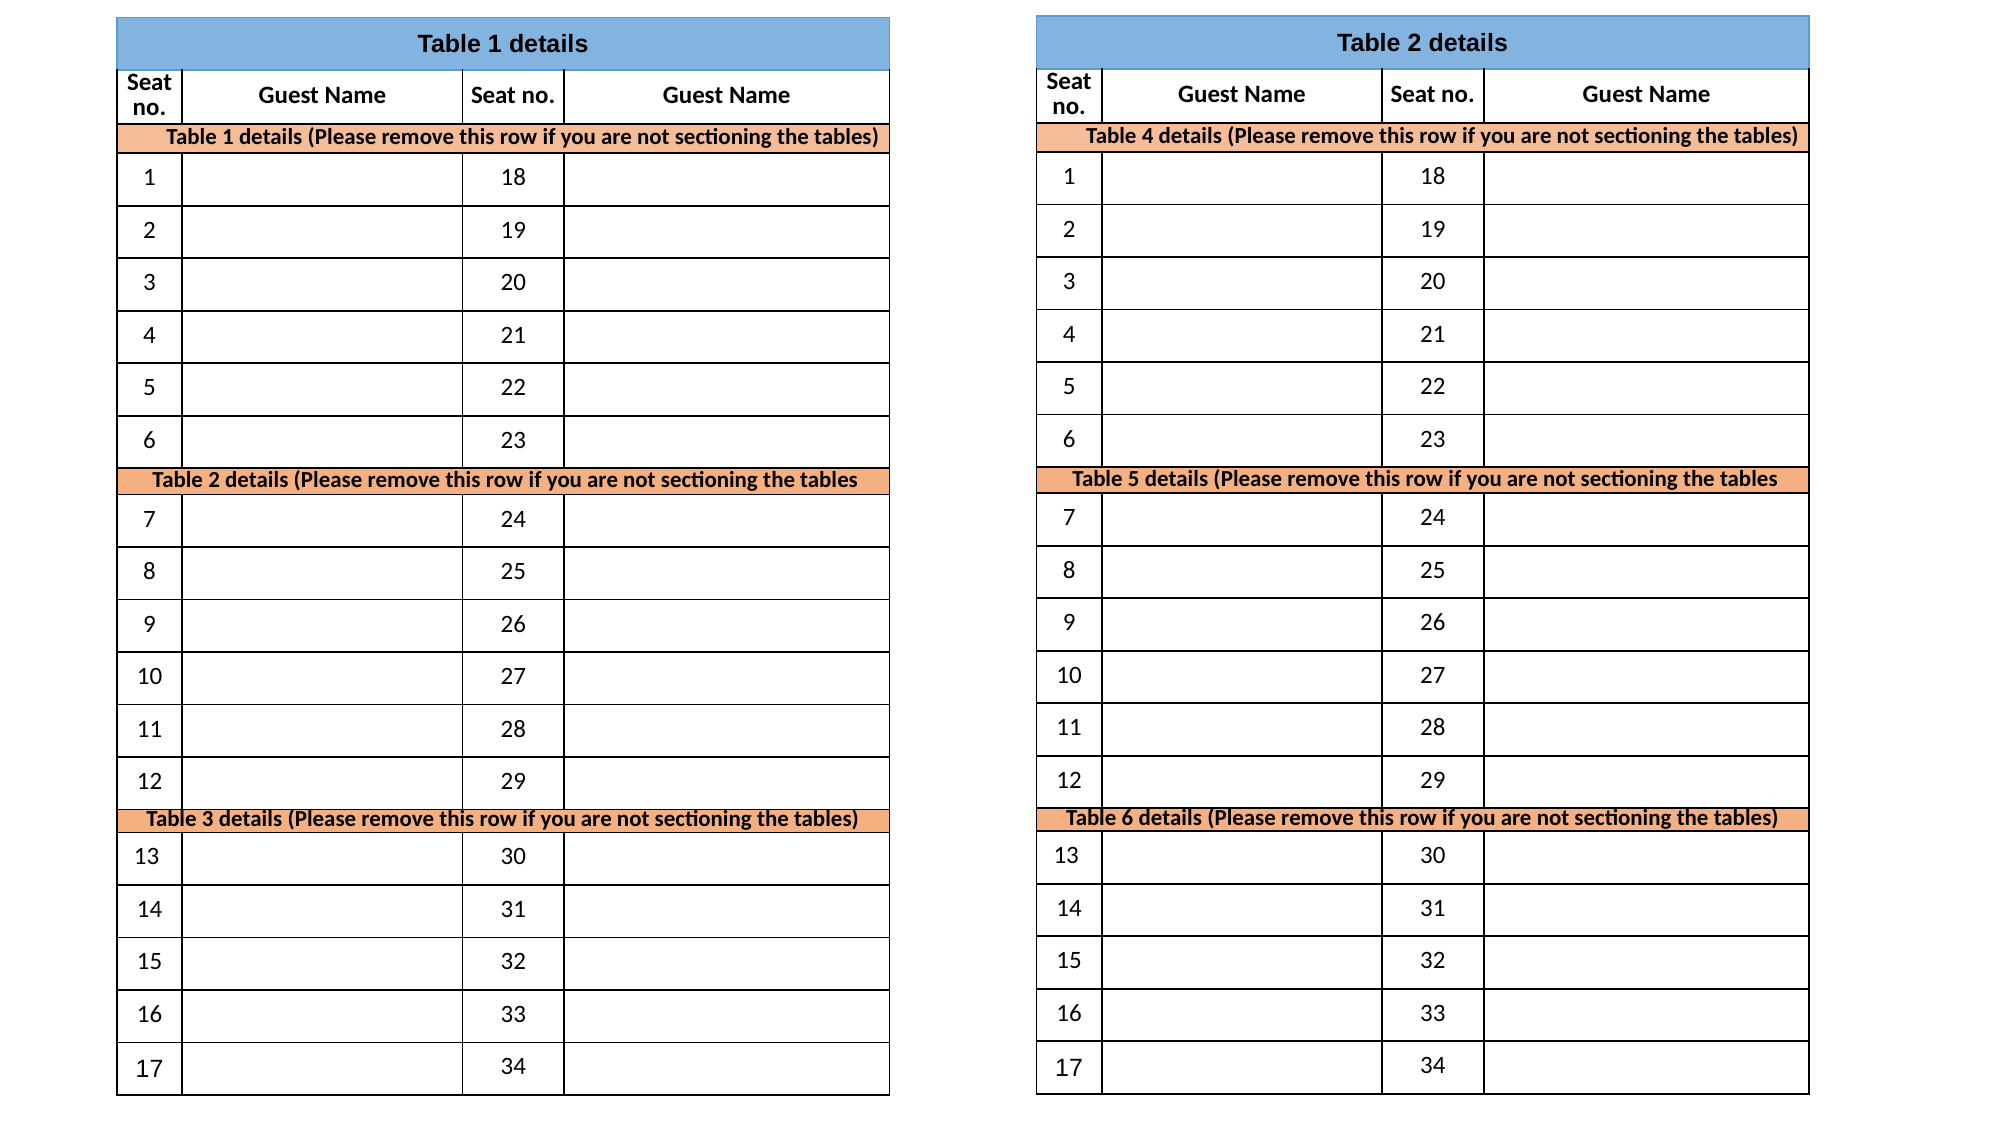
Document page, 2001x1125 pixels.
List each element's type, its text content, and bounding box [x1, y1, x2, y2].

table_cell [1485, 153, 1808, 204]
table_cell 12 [1037, 757, 1101, 807]
table_cell [565, 548, 889, 599]
table_cell [1485, 1042, 1808, 1093]
table_cell 33 [463, 991, 563, 1042]
table_cell Seat no. [1383, 70, 1483, 122]
table_cell 23 [463, 417, 563, 467]
table_cell 5 [118, 364, 181, 415]
table_cell [1103, 652, 1381, 702]
table_cell 18 [1383, 153, 1483, 204]
table_cell 29 [1383, 757, 1483, 807]
table_cell 27 [463, 653, 563, 704]
table_cell 28 [1383, 704, 1483, 755]
table_cell [565, 833, 889, 884]
table_cell Table 5 details (Please remove this row if you are not sectioning the tables [1037, 468, 1808, 492]
table_cell [183, 364, 462, 415]
table_cell 31 [463, 886, 563, 937]
table_cell 1 [118, 154, 181, 205]
table_cell 32 [1383, 937, 1483, 988]
table_cell [565, 758, 889, 809]
table_cell [1103, 310, 1381, 361]
table_cell [183, 758, 462, 809]
table_cell [565, 207, 889, 257]
table_cell [1485, 258, 1808, 309]
table_cell [183, 938, 462, 989]
table_cell 33 [1383, 990, 1483, 1040]
table_cell [565, 312, 889, 362]
table_cell 10 [1037, 652, 1101, 702]
table_cell [1103, 415, 1381, 466]
table_cell [183, 312, 462, 362]
table_cell 5 [1037, 363, 1101, 414]
table_cell [1485, 937, 1808, 988]
table_cell [1103, 153, 1381, 204]
table_cell 17 [1037, 1042, 1101, 1093]
table_cell [1103, 258, 1381, 309]
table_cell [183, 207, 462, 257]
table_cell 29 [463, 758, 563, 809]
table_cell [1103, 494, 1381, 545]
table_cell [183, 833, 462, 884]
table_cell [1485, 310, 1808, 361]
table_cell [183, 1043, 462, 1094]
table_cell 21 [463, 312, 563, 362]
table_cell 7 [1037, 494, 1101, 545]
table_cell 15 [118, 938, 181, 989]
table_cell [565, 886, 889, 937]
table_cell [1485, 547, 1808, 597]
table_cell [1485, 494, 1808, 545]
table_cell 11 [1037, 704, 1101, 755]
table_cell [1103, 1042, 1381, 1093]
table_cell Table 3 details (Please remove this row if you are not sectioning the tables) [118, 810, 889, 832]
table_cell [183, 154, 462, 205]
table_cell [565, 653, 889, 704]
table_header Table 2 details [1037, 17, 1808, 68]
table_cell [565, 417, 889, 467]
table_cell [565, 364, 889, 415]
table_cell [565, 991, 889, 1042]
table_cell [1103, 990, 1381, 1040]
table_cell 30 [1383, 832, 1483, 883]
table_cell 32 [463, 938, 563, 989]
table_cell [183, 417, 462, 467]
table_cell [183, 705, 462, 756]
table_cell [565, 705, 889, 756]
table_cell 1 [1037, 153, 1101, 204]
table_cell 25 [1383, 547, 1483, 597]
table_cell Guest Name [183, 71, 462, 123]
table_cell [1485, 832, 1808, 883]
table_cell 22 [1383, 363, 1483, 414]
table_cell 34 [463, 1043, 563, 1094]
table_cell 12 [118, 758, 181, 809]
table_cell 6 [1037, 415, 1101, 466]
table_cell [1485, 363, 1808, 414]
table_cell 17 [118, 1043, 181, 1094]
table_cell 26 [463, 600, 563, 651]
table_cell [1485, 757, 1808, 807]
table_cell 25 [463, 548, 563, 599]
table_cell 13 [1037, 832, 1101, 883]
table_cell [1485, 652, 1808, 702]
table_cell 34 [1383, 1042, 1483, 1093]
table_cell [565, 154, 889, 205]
table_cell 13 [118, 833, 181, 884]
table_cell [183, 600, 462, 651]
table_cell [565, 1043, 889, 1094]
table_cell [183, 259, 462, 310]
table_cell 18 [463, 154, 563, 205]
table_cell [565, 259, 889, 310]
table_cell [1103, 363, 1381, 414]
table_cell [183, 653, 462, 704]
table_cell [1103, 937, 1381, 988]
table_cell [1485, 704, 1808, 755]
table_cell Seat no. [463, 71, 563, 123]
table_cell 23 [1383, 415, 1483, 466]
table_cell 31 [1383, 885, 1483, 935]
table_cell 28 [463, 705, 563, 756]
table_cell 7 [118, 495, 181, 546]
table_cell 9 [1037, 599, 1101, 650]
table_cell [183, 548, 462, 599]
table_cell 24 [1383, 494, 1483, 545]
table_cell [565, 495, 889, 546]
table_cell [1103, 547, 1381, 597]
table_cell 8 [118, 548, 181, 599]
table_cell 14 [1037, 885, 1101, 935]
table_cell 16 [1037, 990, 1101, 1040]
table_cell 19 [1383, 205, 1483, 256]
table_cell 22 [463, 364, 563, 415]
table_cell [1103, 599, 1381, 650]
table_cell 21 [1383, 310, 1483, 361]
table_cell 16 [118, 991, 181, 1042]
table_cell [1485, 599, 1808, 650]
table_cell 20 [463, 259, 563, 310]
table_cell 6 [118, 417, 181, 467]
table_cell Guest Name [1485, 70, 1808, 122]
table_cell [1485, 990, 1808, 1040]
table_cell 27 [1383, 652, 1483, 702]
table_cell [183, 991, 462, 1042]
table_cell 19 [463, 207, 563, 257]
table_cell 2 [1037, 205, 1101, 256]
table_cell Table 6 details (Please remove this row if you are not sectioning the tables) [1037, 809, 1808, 830]
table_cell [1103, 885, 1381, 935]
table_cell [1485, 205, 1808, 256]
table_cell [1485, 415, 1808, 466]
table_cell [1103, 757, 1381, 807]
table_cell 24 [463, 495, 563, 546]
table_cell 2 [118, 207, 181, 257]
table_cell 11 [118, 705, 181, 756]
table_cell Guest Name [565, 71, 889, 123]
table_cell [183, 886, 462, 937]
table_cell 8 [1037, 547, 1101, 597]
table_cell Guest Name [1103, 70, 1381, 122]
table_cell Table 1 details (Please remove this row if you are not sectioning the tables) [118, 125, 889, 152]
table_cell [565, 938, 889, 989]
table_cell 4 [1037, 310, 1101, 361]
table_header Table 1 details [118, 18, 889, 69]
table_cell 15 [1037, 937, 1101, 988]
table_cell 3 [1037, 258, 1101, 309]
table_cell 20 [1383, 258, 1483, 309]
table_cell 9 [118, 600, 181, 651]
table_cell 3 [118, 259, 181, 310]
table_cell 14 [118, 886, 181, 937]
table_cell [183, 495, 462, 546]
table_cell 4 [118, 312, 181, 362]
table_cell Table 2 details (Please remove this row if you are not sectioning the tables [118, 469, 889, 494]
table_cell [1103, 832, 1381, 883]
table_cell [565, 600, 889, 651]
table_cell 26 [1383, 599, 1483, 650]
table_cell Seat no. [118, 71, 181, 123]
table_cell [1103, 704, 1381, 755]
table_cell [1485, 885, 1808, 935]
table_cell [1103, 205, 1381, 256]
table_cell 30 [463, 833, 563, 884]
table_cell 10 [118, 653, 181, 704]
table_cell Seat no. [1037, 70, 1101, 122]
table_cell Table 4 details (Please remove this row if you are not sectioning the tables) [1037, 124, 1808, 151]
